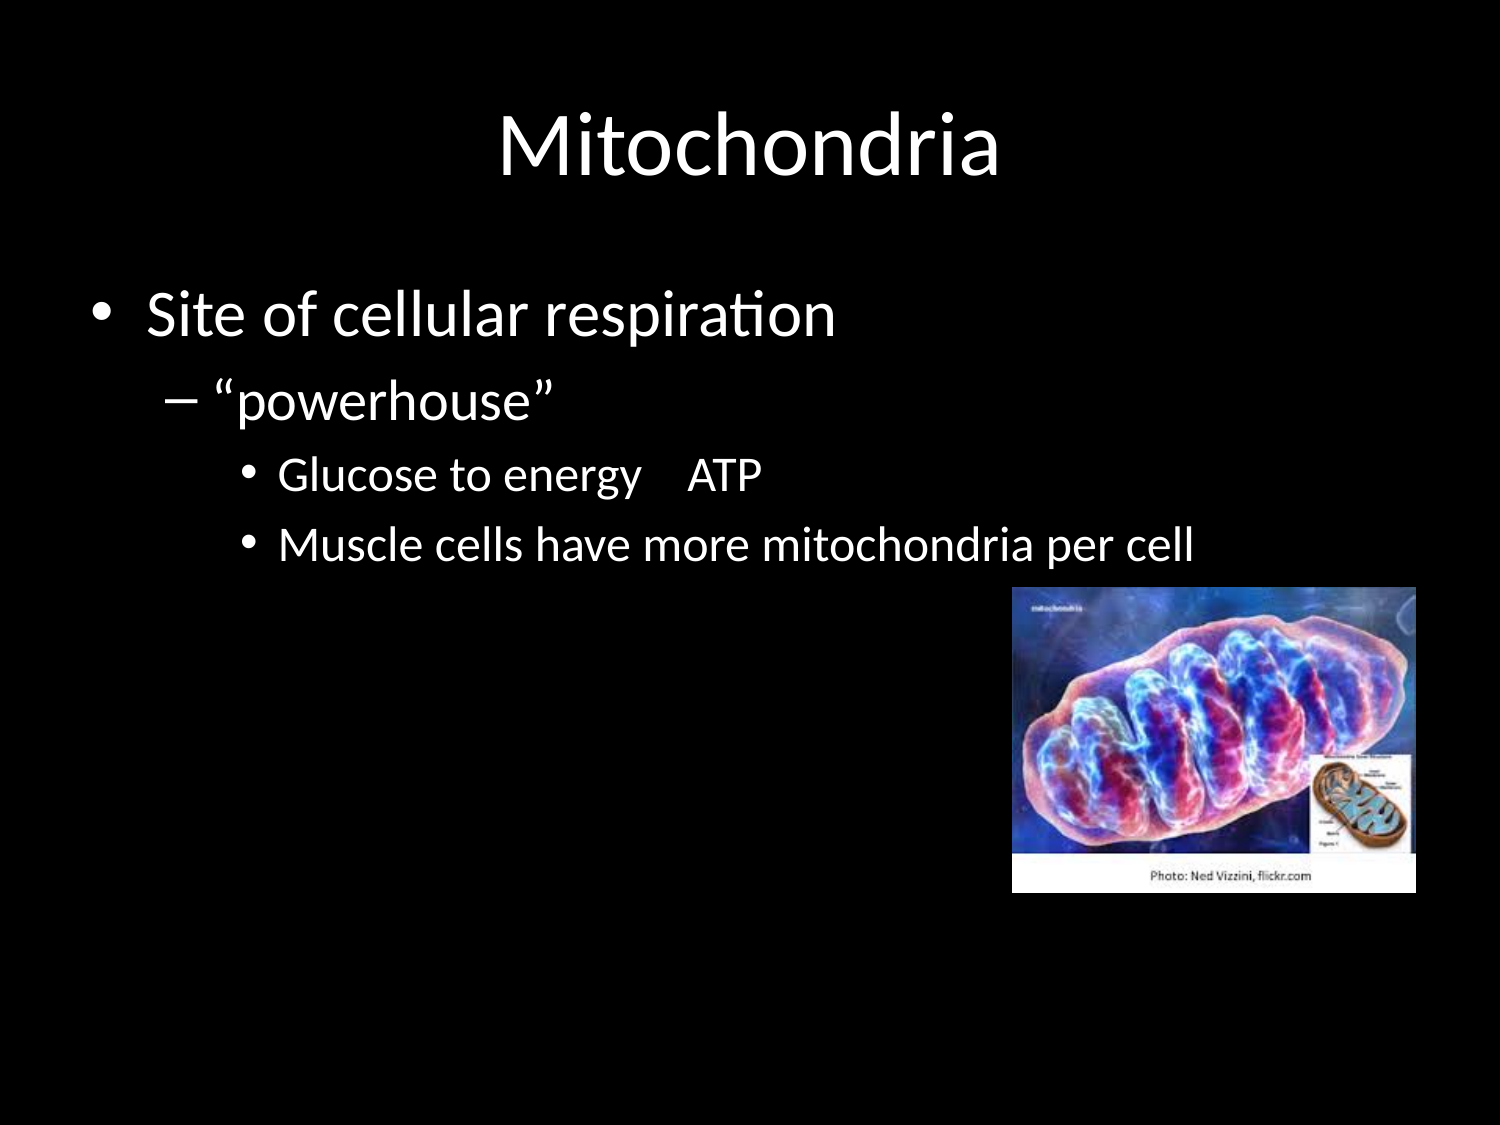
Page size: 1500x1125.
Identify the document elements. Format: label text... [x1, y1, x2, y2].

list Site of cellular respiration “powerhouse” Glucose to energy ATP Muscle cells have more mitochondria per cell [75, 262, 1425, 1005]
title Mitochondria [75, 45, 1425, 233]
picture [1012, 587, 1416, 893]
